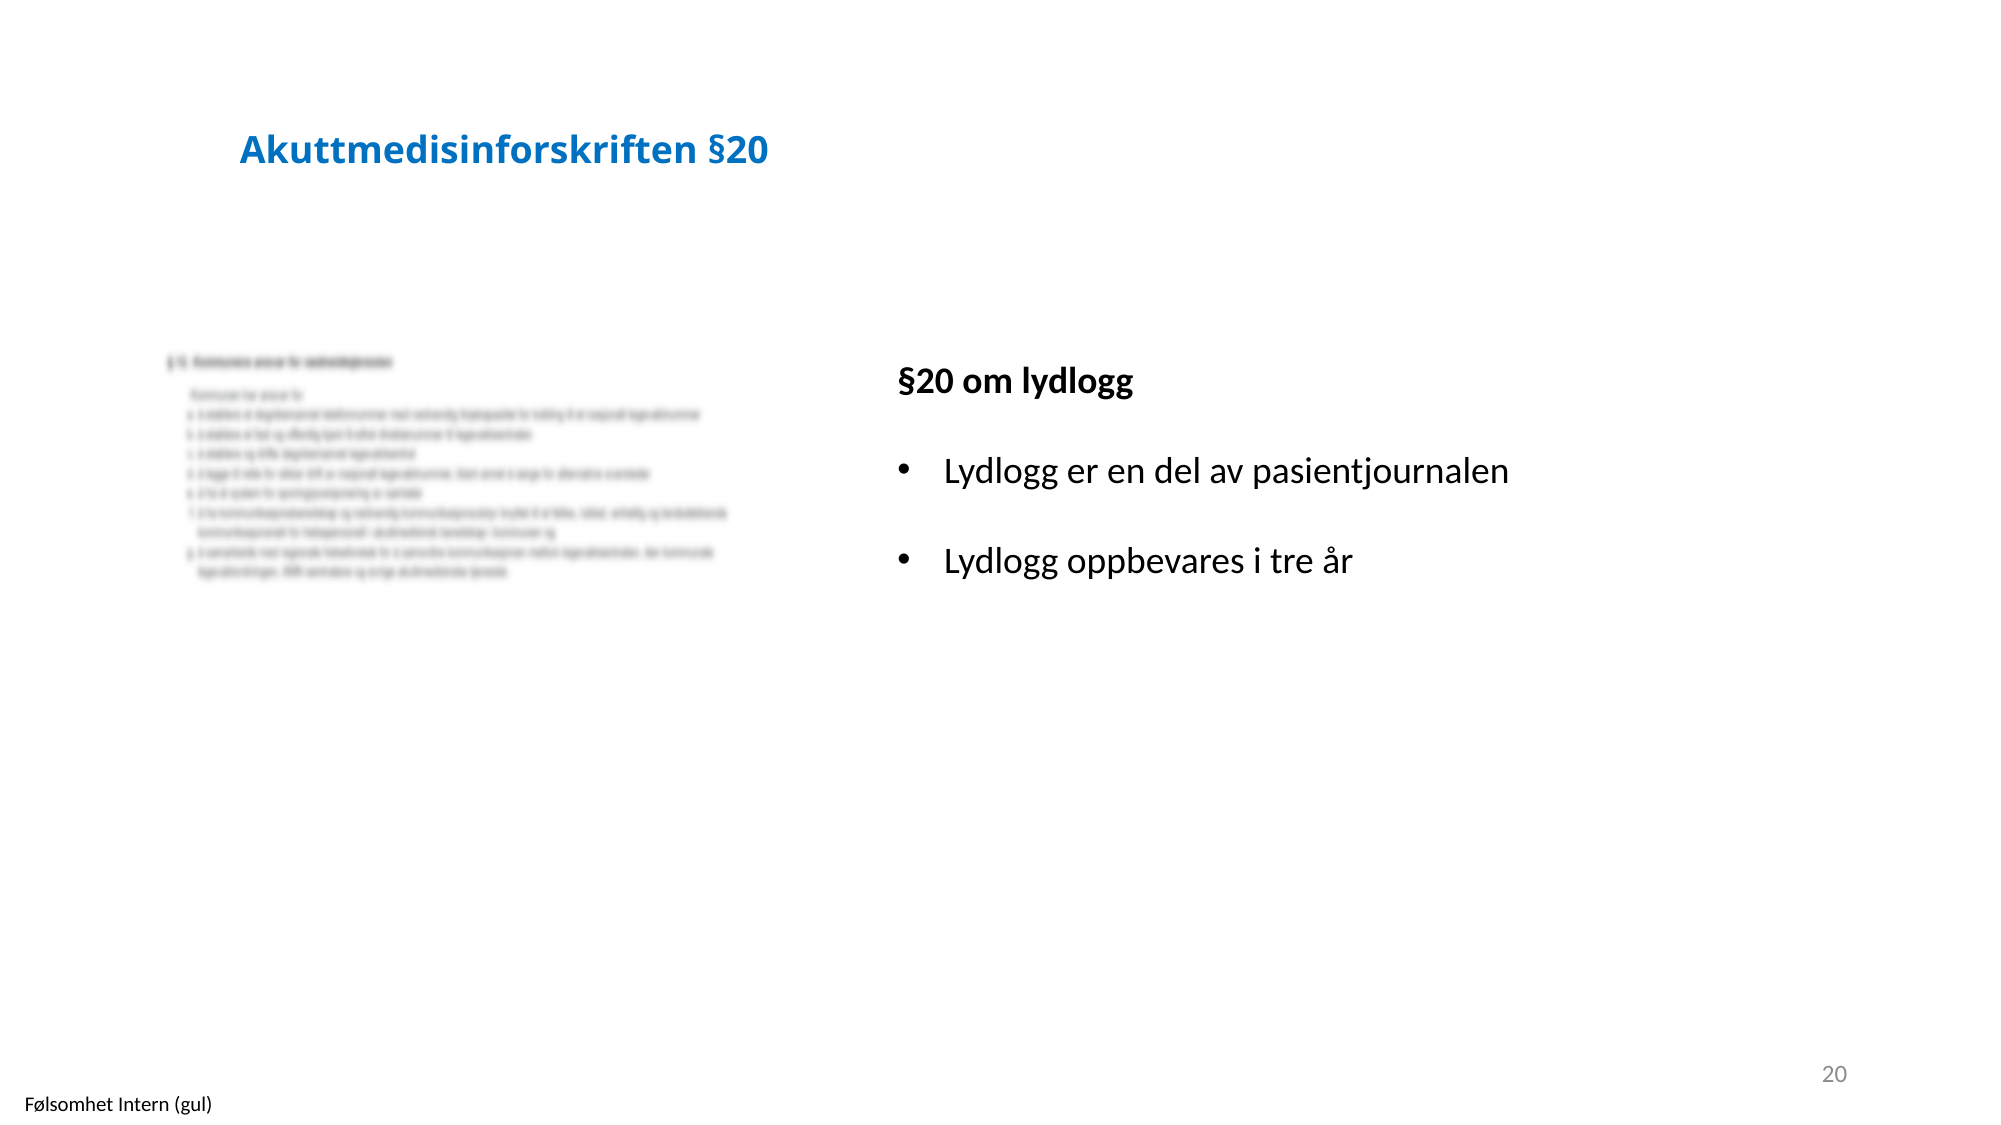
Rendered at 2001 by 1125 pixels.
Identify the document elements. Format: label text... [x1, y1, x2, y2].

text_box §20 om lydlogg Lydlogg er en del av pasientjournalen Lydlogg oppbevares i tre år [882, 348, 1943, 634]
text_box Akuttmedisinforskriften §20 [225, 119, 785, 179]
picture [163, 348, 733, 593]
slide_number 20 [1412, 1042, 1863, 1103]
